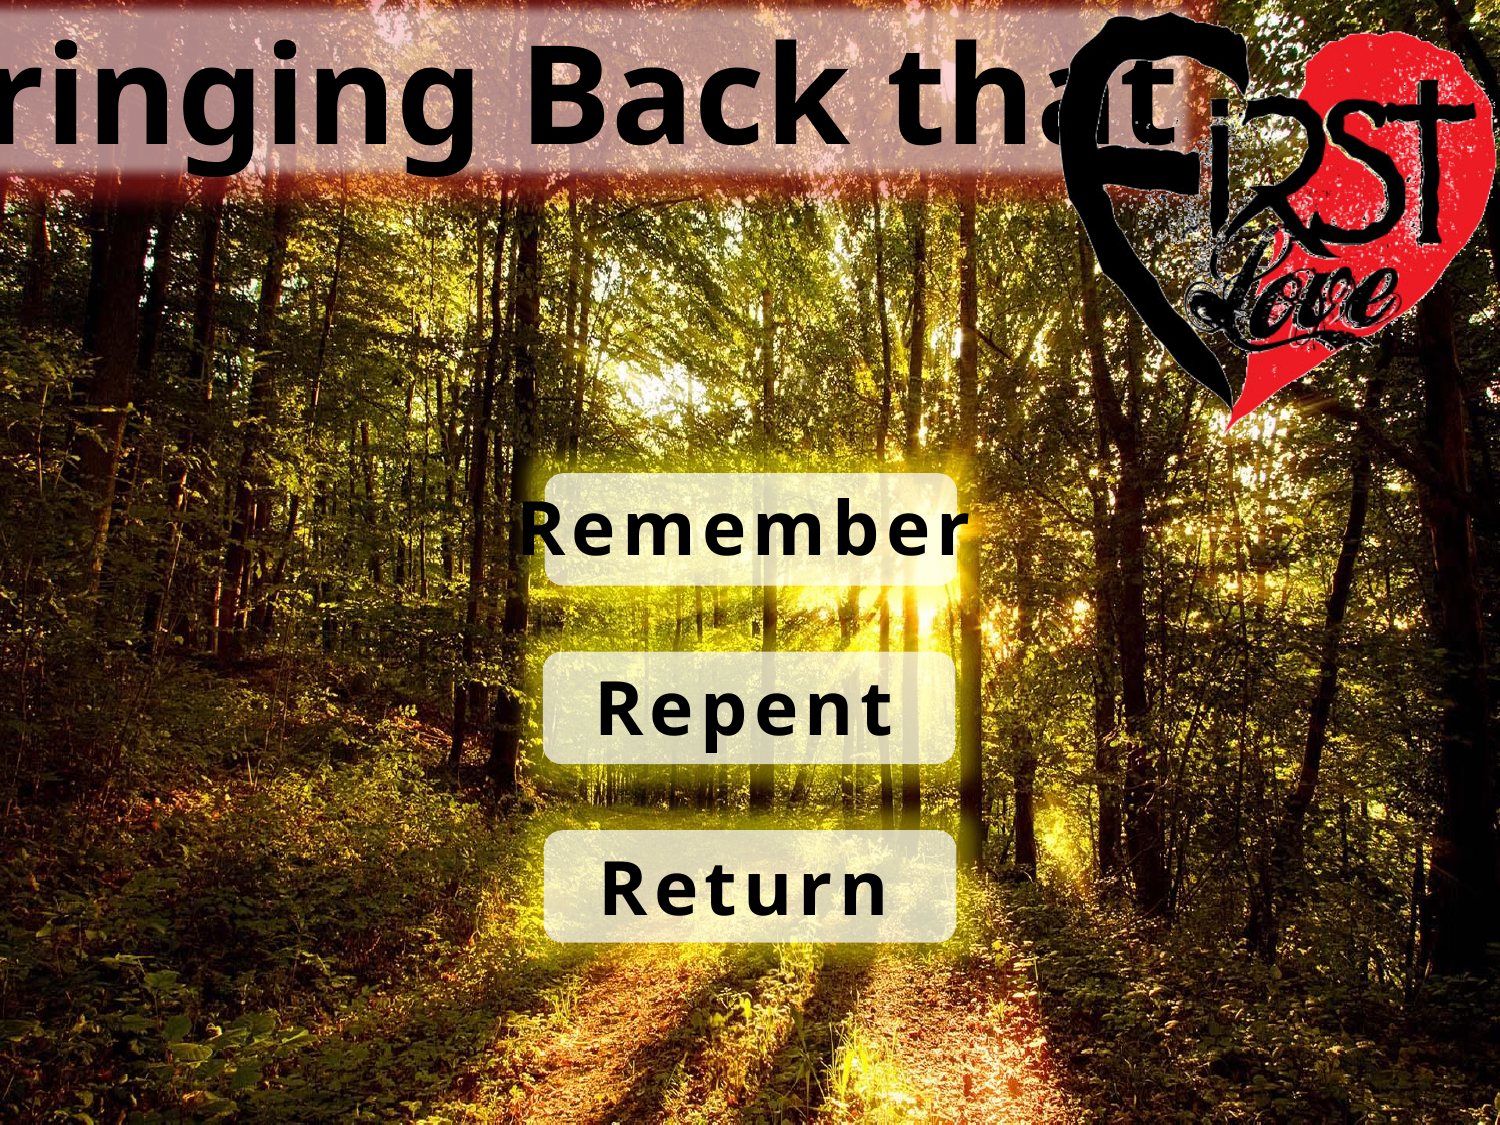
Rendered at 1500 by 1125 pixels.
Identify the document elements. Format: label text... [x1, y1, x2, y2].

text_box Bringing Back that [0, 17, 1053, 165]
text_box Remember Repent Return [362, 473, 1125, 938]
picture [0, 0, 1500, 1125]
text_box [547, 938, 953, 945]
